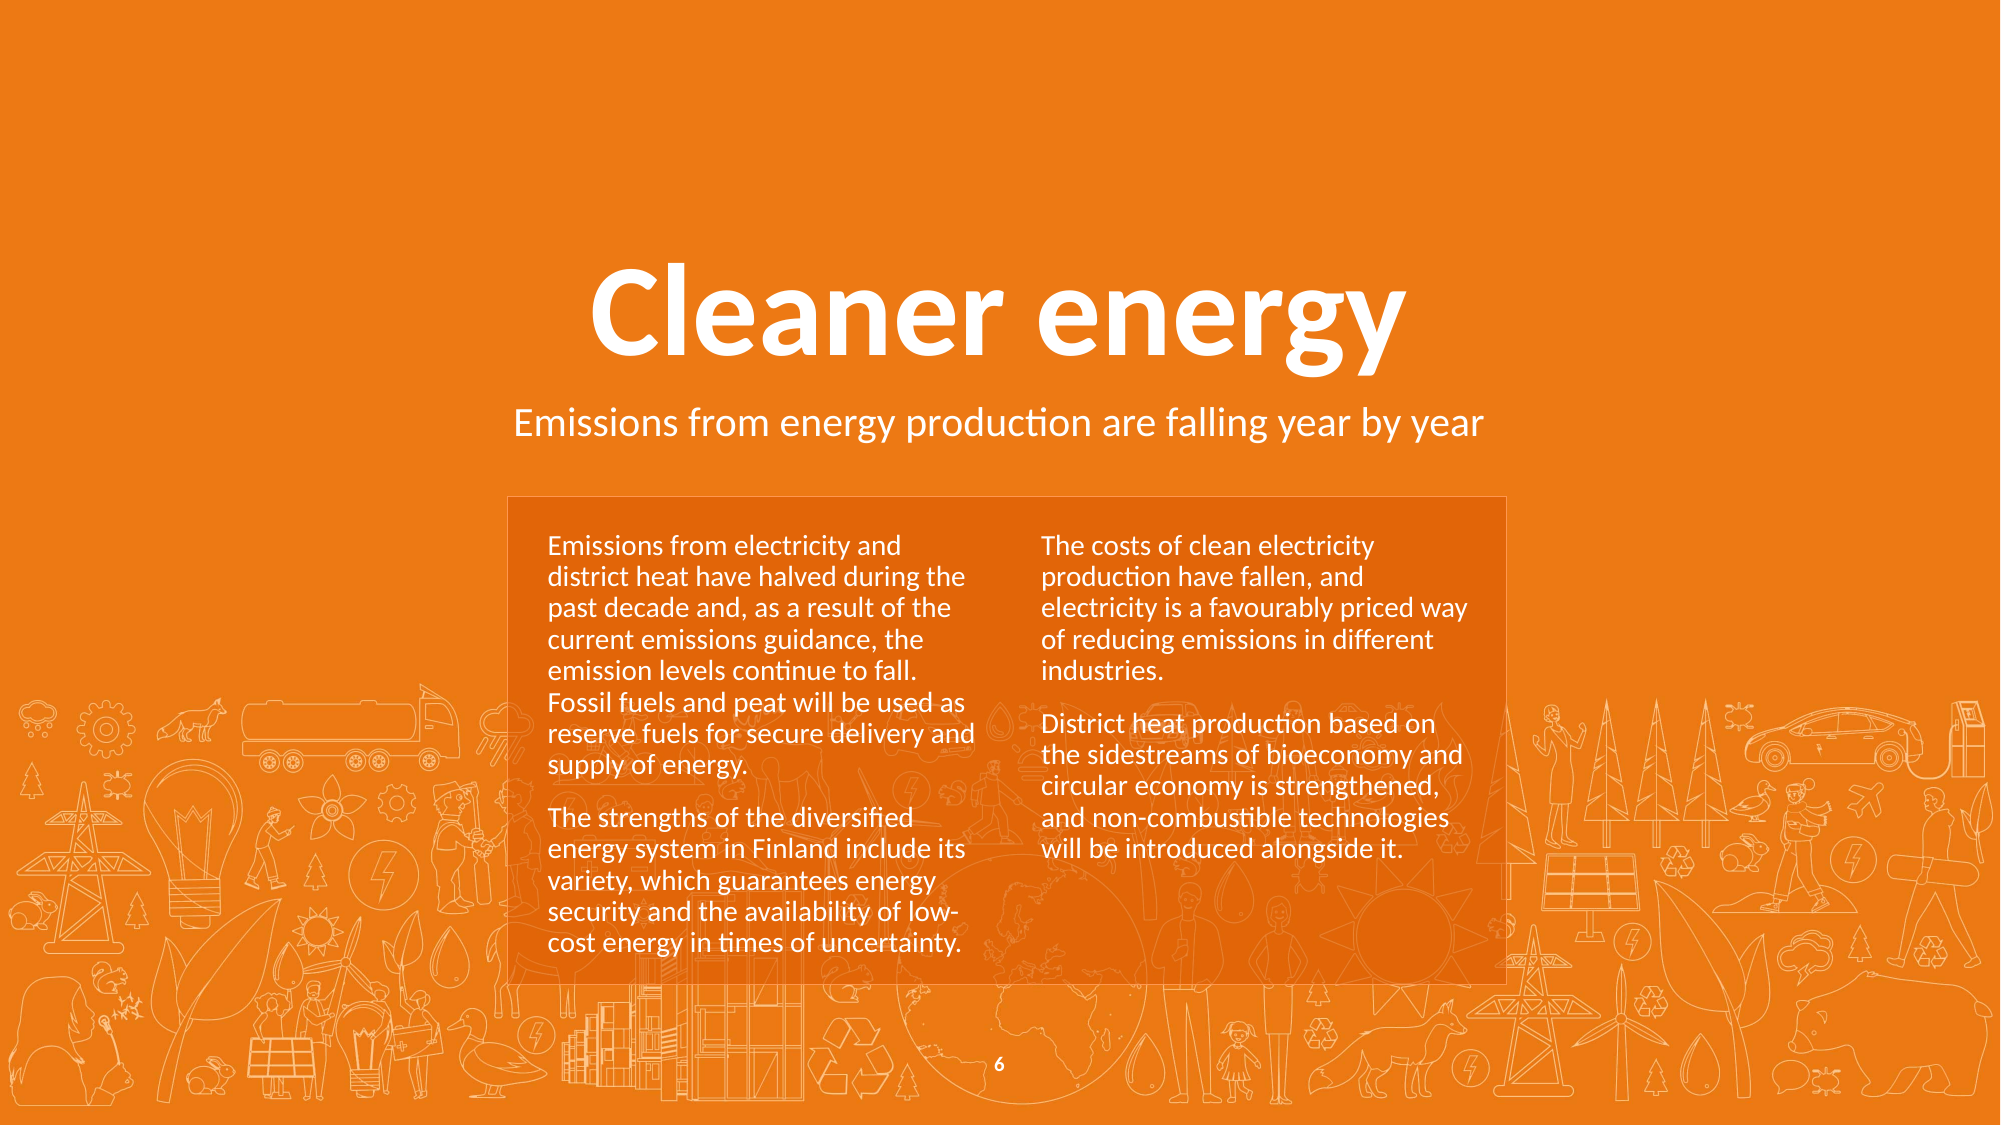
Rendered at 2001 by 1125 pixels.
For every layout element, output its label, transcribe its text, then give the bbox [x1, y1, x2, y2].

list Emissions from electricity and district heat have halved during the past decade and, as a result of the current emissions guidance, the emission levels continue to fall. Fossil fuels and peat will be used as reserve fuels for secure delivery and supply of energy. The strengths of the diversified energy system in Finland include its variety, which guarantees energy security and the availability of low-cost energy in times of uncertainty. The costs of clean electricity production have fallen, and electricity is a favourably priced way of reducing emissions in different industries. District heat production based on the sidestreams of bioeconomy and circular economy is strengthened, and non-combustible technologies will be introduced alongside it. [532, 522, 1491, 985]
text_box [507, 496, 1507, 985]
title Cleaner energy [462, 245, 1536, 393]
slide_number 6 [954, 1042, 1045, 1084]
text_box Emissions from energy production are falling year by year [492, 392, 1507, 464]
picture [0, 0, 2001, 1125]
